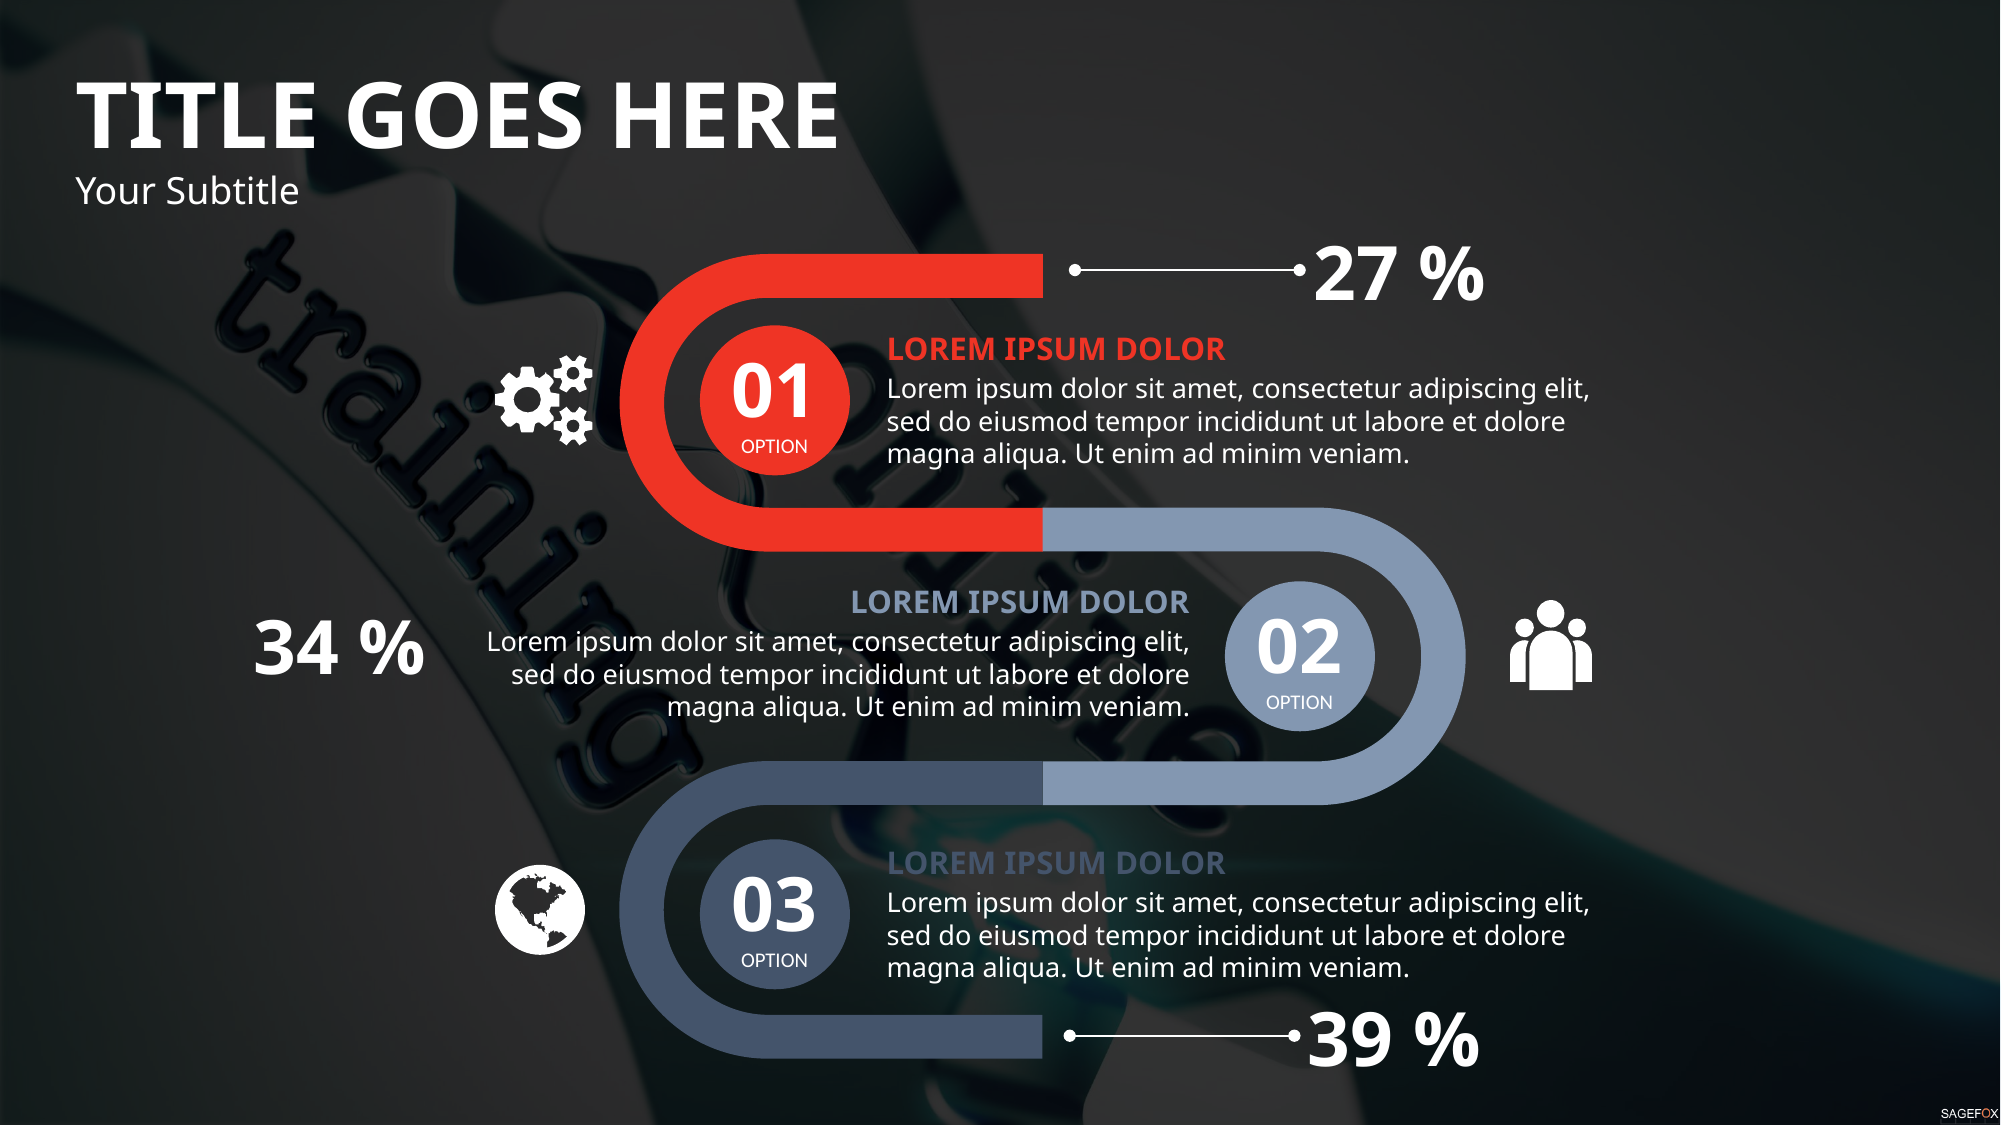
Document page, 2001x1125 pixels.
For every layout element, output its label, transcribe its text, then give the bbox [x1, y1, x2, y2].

text_box [1510, 640, 1529, 682]
text_box [495, 864, 586, 955]
text_box 34 % [241, 594, 438, 695]
text_box [618, 760, 1044, 1060]
text_box [1572, 640, 1592, 682]
text_box [1041, 506, 1467, 807]
text_box [553, 355, 593, 393]
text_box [699, 325, 850, 476]
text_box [1224, 581, 1375, 732]
text_box 39 % [1296, 986, 1493, 1087]
picture [0, 0, 2001, 1125]
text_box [699, 839, 850, 990]
text_box LOREM IPSUM DOLOR Lorem ipsum dolor sit amet, consectetur adipiscing elit, sed do eiusmod tempor incididunt ut labore et dolore magna aliqua. Ut enim ad minim veniam. [871, 322, 1646, 477]
text_box [1536, 600, 1565, 628]
text_box [495, 366, 593, 446]
text_box [1515, 618, 1534, 638]
text_box 27 % [1301, 220, 1498, 321]
text_box [618, 252, 1044, 553]
text_box LOREM IPSUM DOLOR Lorem ipsum dolor sit amet, consectetur adipiscing elit, sed do eiusmod tempor incididunt ut labore et dolore magna aliqua. Ut enim ad minim veniam. [871, 835, 1646, 991]
text_box [1568, 618, 1586, 638]
text_box [1529, 630, 1573, 691]
text_box LOREM IPSUM DOLOR Lorem ipsum dolor sit amet, consectetur adipiscing elit, sed do eiusmod tempor incididunt ut labore et dolore magna aliqua. Ut enim ad minim veniam. [430, 575, 1205, 730]
text_box TITLE GOES HERE Your Subtitle [60, 49, 1036, 220]
